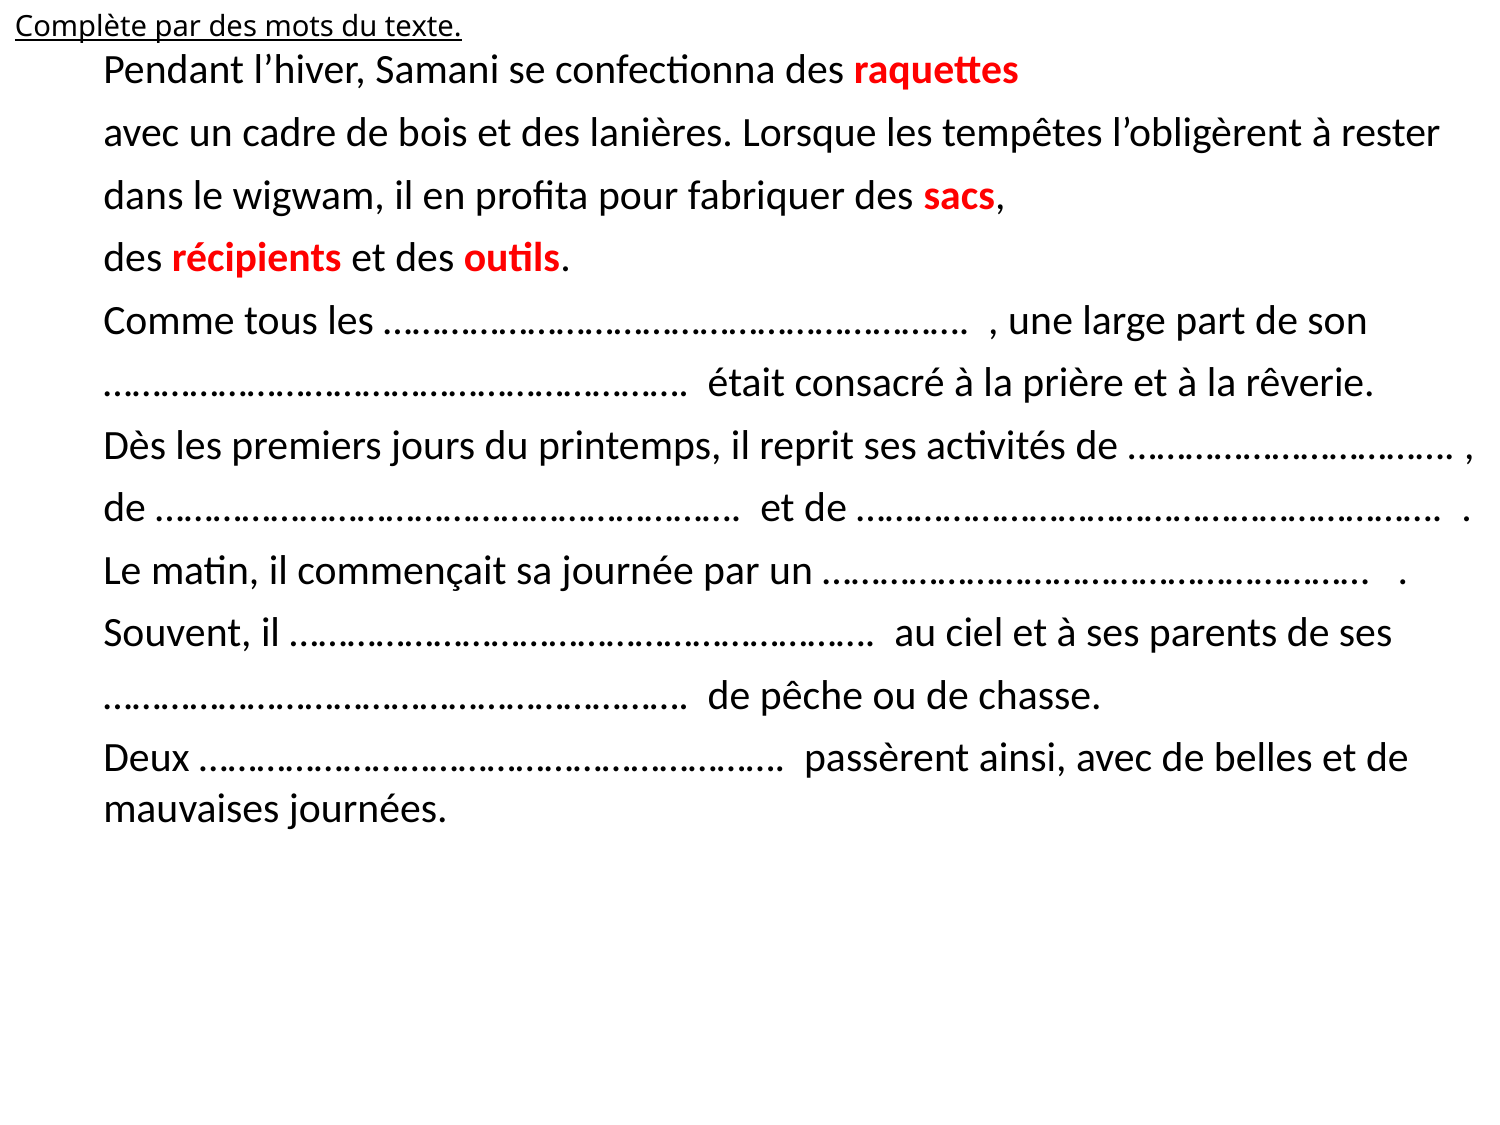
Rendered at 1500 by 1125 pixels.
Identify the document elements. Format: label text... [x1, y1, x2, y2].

text_box Complète par des mots du texte. Pendant l’hiver, Samani se confectionna des raquettes avec un cadre de bois et des lanières. Lorsque les tempêtes l’obligèrent à rester dans le wigwam, il en profita pour fabriquer des sacs, des récipients et des outils. Comme tous les ……………………………………………………. , une large part de son ……………………………………………………. était consacré à la prière et à la rêverie. Dès les premiers jours du printemps, il reprit ses activités de ……………………………. , de ……………………………………………………. et de ……………………………………………………. . Le matin, il commençait sa journée par un ………………………………………………… . Souvent, il ……………………………………………………. au ciel et à ses parents de ses ……………………………………………………. de pêche ou de chasse. Deux ……………………………………………………. passèrent ainsi, avec de belles et de mauvaises journées. [0, 0, 1500, 838]
